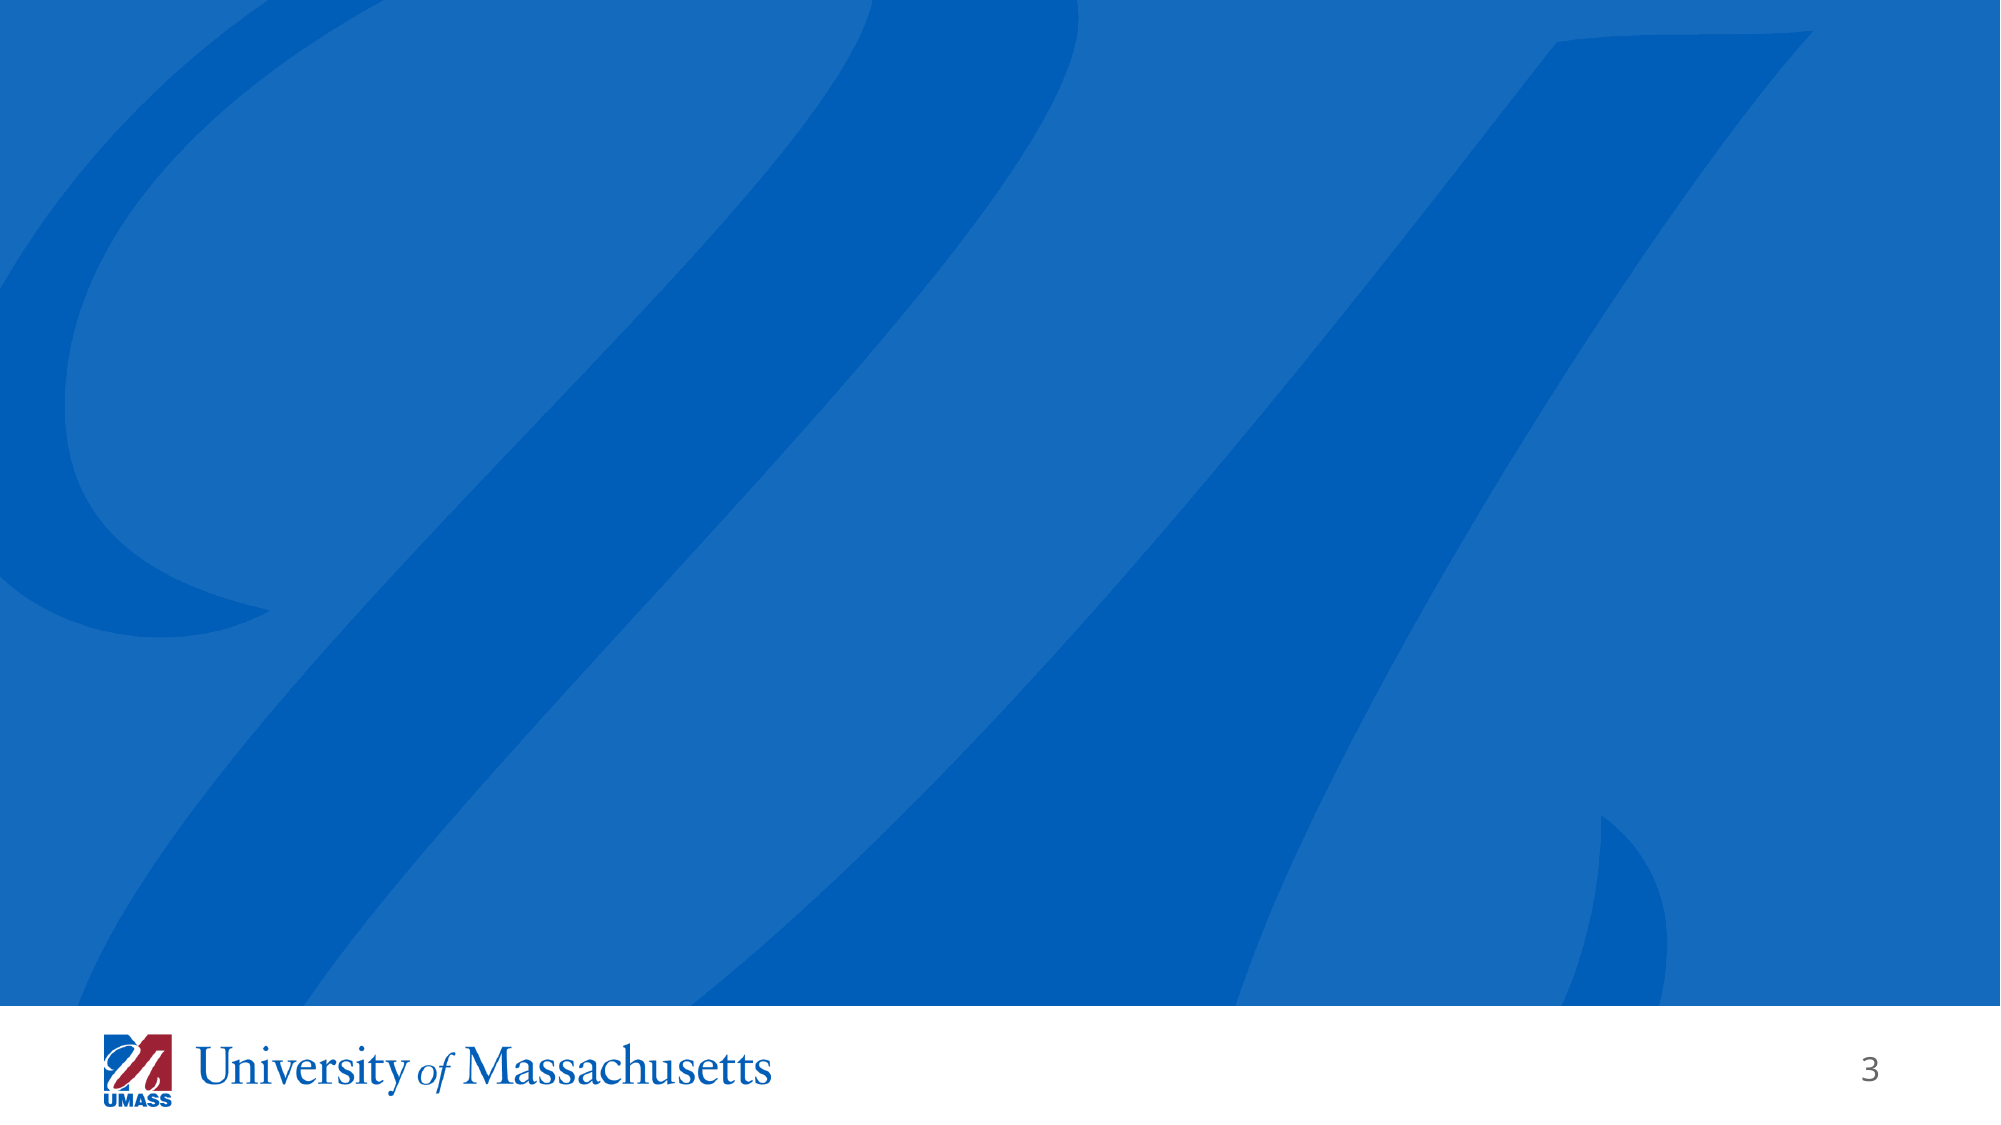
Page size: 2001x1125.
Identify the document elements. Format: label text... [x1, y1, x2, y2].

slide_number 3 [1744, 1049, 1896, 1092]
picture [104, 1034, 771, 1107]
